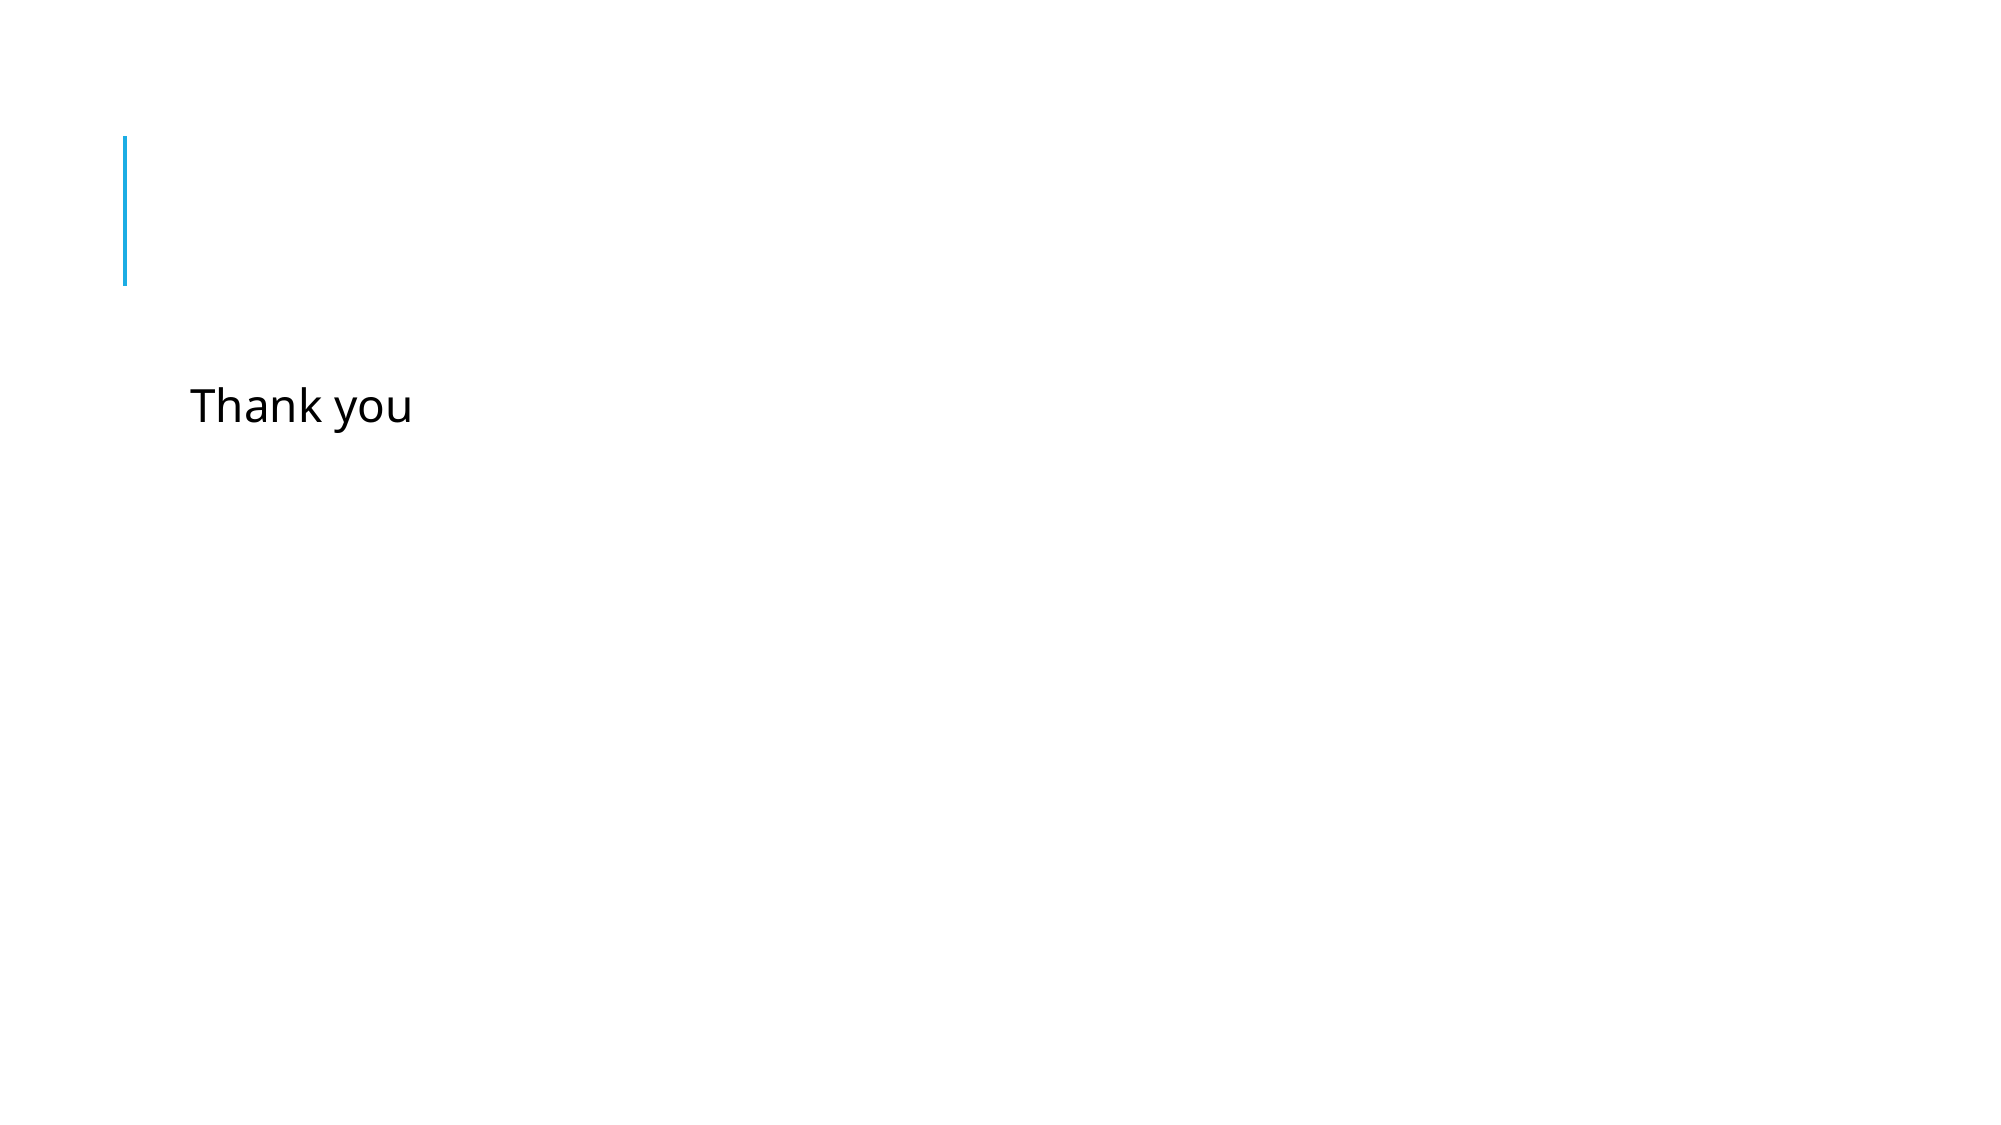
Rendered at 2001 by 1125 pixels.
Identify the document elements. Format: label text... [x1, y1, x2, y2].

list Thank you [168, 375, 1763, 1035]
